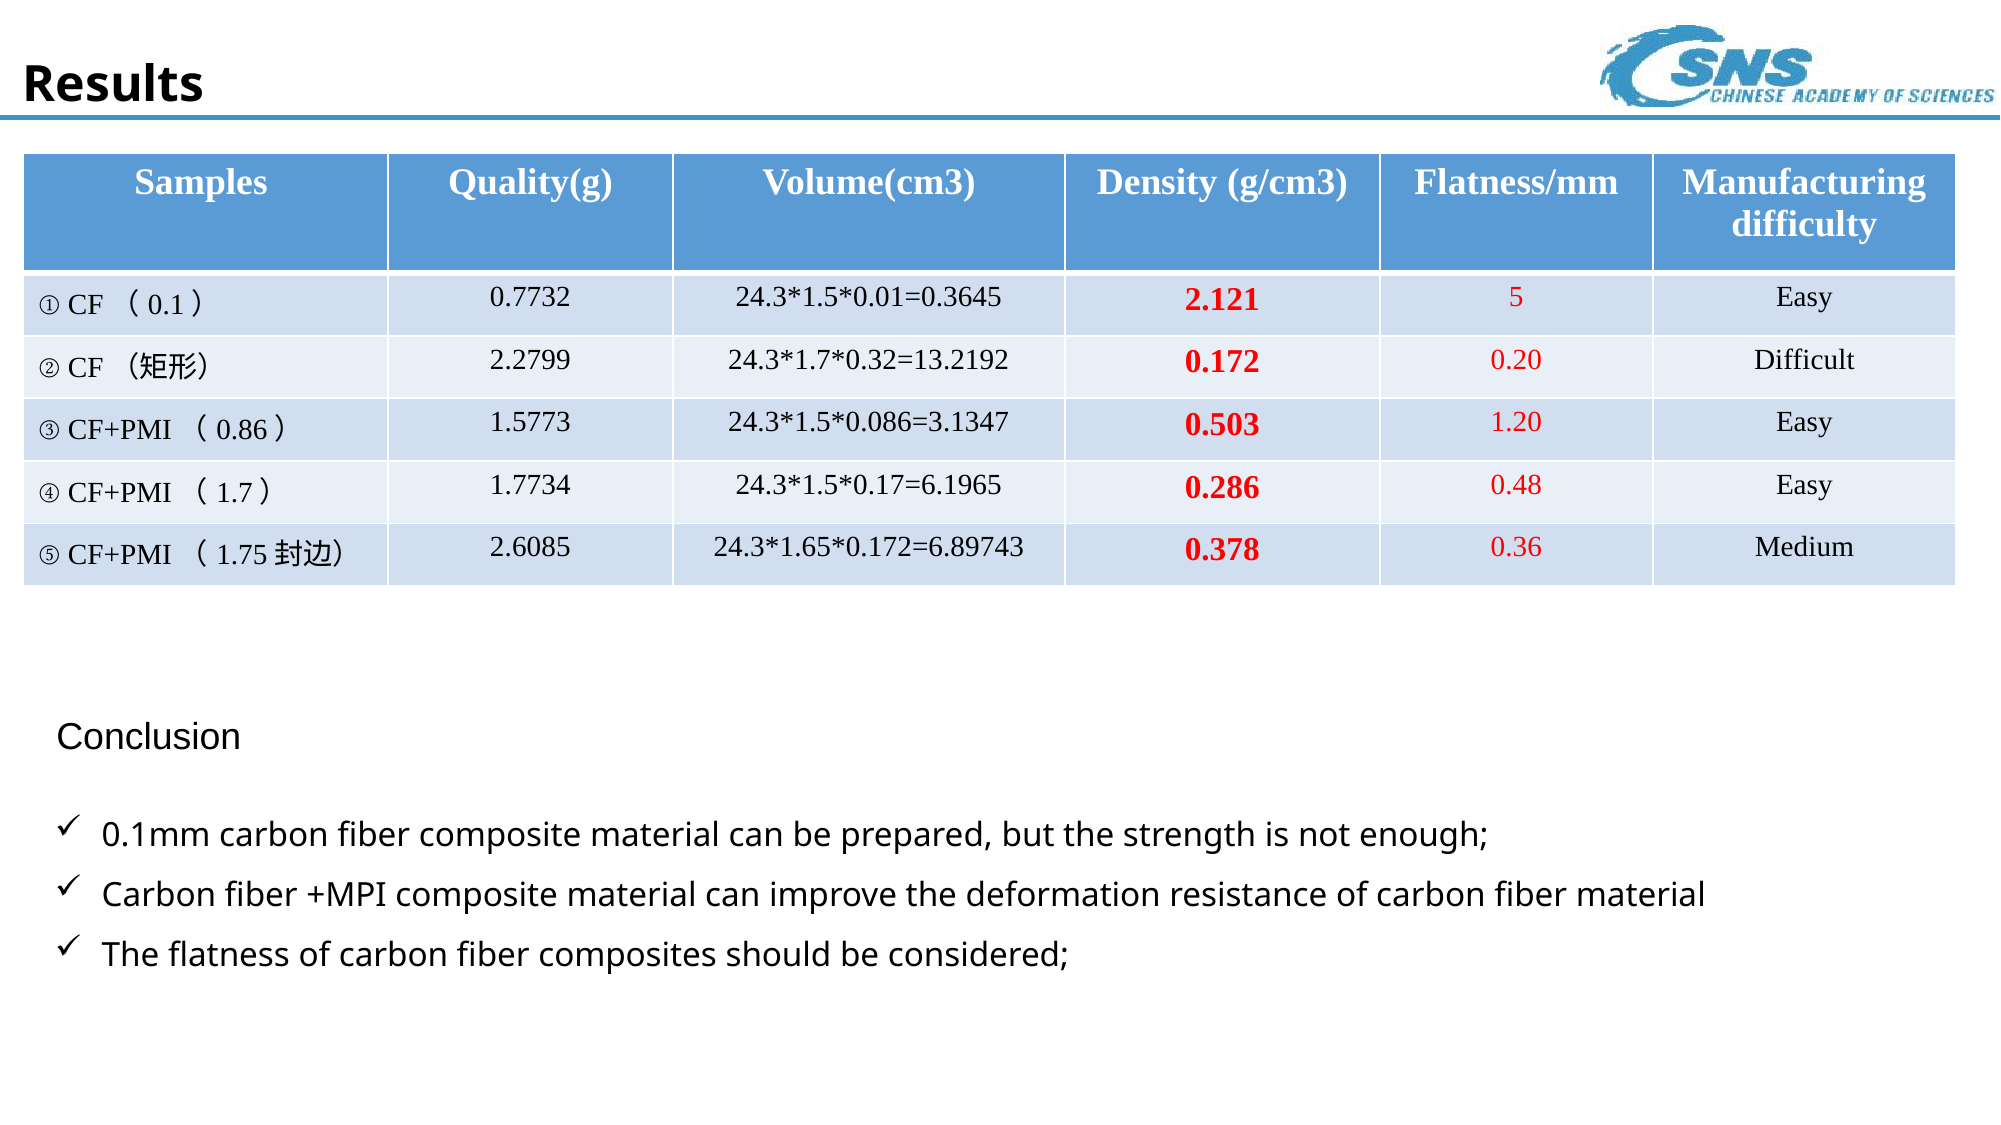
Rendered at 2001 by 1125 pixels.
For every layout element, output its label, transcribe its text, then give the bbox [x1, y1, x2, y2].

table_header Volume(cm3) [674, 154, 1064, 270]
table_header Flatness/mm [1381, 154, 1652, 270]
table_header Samples [24, 154, 387, 270]
table_cell 0.36 [1381, 524, 1652, 585]
table_cell ② CF（矩形） [24, 337, 387, 397]
table_cell ① CF（0.1） [24, 276, 387, 335]
table_header Quality(g) [389, 154, 672, 270]
table_header Density (g/cm3) [1066, 154, 1379, 270]
table_cell ⑤ CF+PMI（1.75封边） [24, 524, 387, 585]
table_cell 2.6085 [389, 524, 672, 585]
text_box Results [7, 13, 220, 119]
table_cell 0.378 [1066, 524, 1379, 585]
table_cell 1.7734 [389, 462, 672, 523]
table_cell 0.503 [1066, 399, 1379, 460]
table_cell 0.20 [1381, 337, 1652, 397]
table_cell Easy [1654, 462, 1955, 523]
table_cell ③ CF+PMI（0.86） [24, 399, 387, 460]
table_cell 24.3*1.65*0.172=6.89743 [674, 524, 1064, 585]
table_cell Easy [1654, 276, 1955, 335]
table_cell 0.48 [1381, 462, 1652, 523]
text_box Conclusion [41, 704, 256, 765]
table_cell 1.5773 [389, 399, 672, 460]
text_box 0.1mm carbon fiber composite material can be prepared, but the strength is not enough; Carbon fiber +MPI composite material can improve the deformation resistance of carbon fiber material The flatness of carbon fiber composites should be considered; [40, 785, 1989, 980]
table_cell 24.3*1.5*0.086=3.1347 [674, 399, 1064, 460]
table_cell 0.7732 [389, 276, 672, 335]
table_cell 24.3*1.5*0.17=6.1965 [674, 462, 1064, 523]
table_cell 2.2799 [389, 337, 672, 397]
table_header Manufacturing difficulty [1654, 154, 1955, 270]
table_cell Medium [1654, 524, 1955, 585]
table_cell Easy [1654, 399, 1955, 460]
table_cell 24.3*1.5*0.01=0.3645 [674, 276, 1064, 335]
table_cell 24.3*1.7*0.32=13.2192 [674, 337, 1064, 397]
table_cell 5 [1381, 276, 1652, 335]
table_cell 1.20 [1381, 399, 1652, 460]
table_cell 2.121 [1066, 276, 1379, 335]
table_cell ④ CF+PMI（1.7） [24, 462, 387, 523]
table_cell 0.286 [1066, 462, 1379, 523]
table_cell Difficult [1654, 337, 1955, 397]
table_cell 0.172 [1066, 337, 1379, 397]
picture [1600, 25, 2000, 107]
